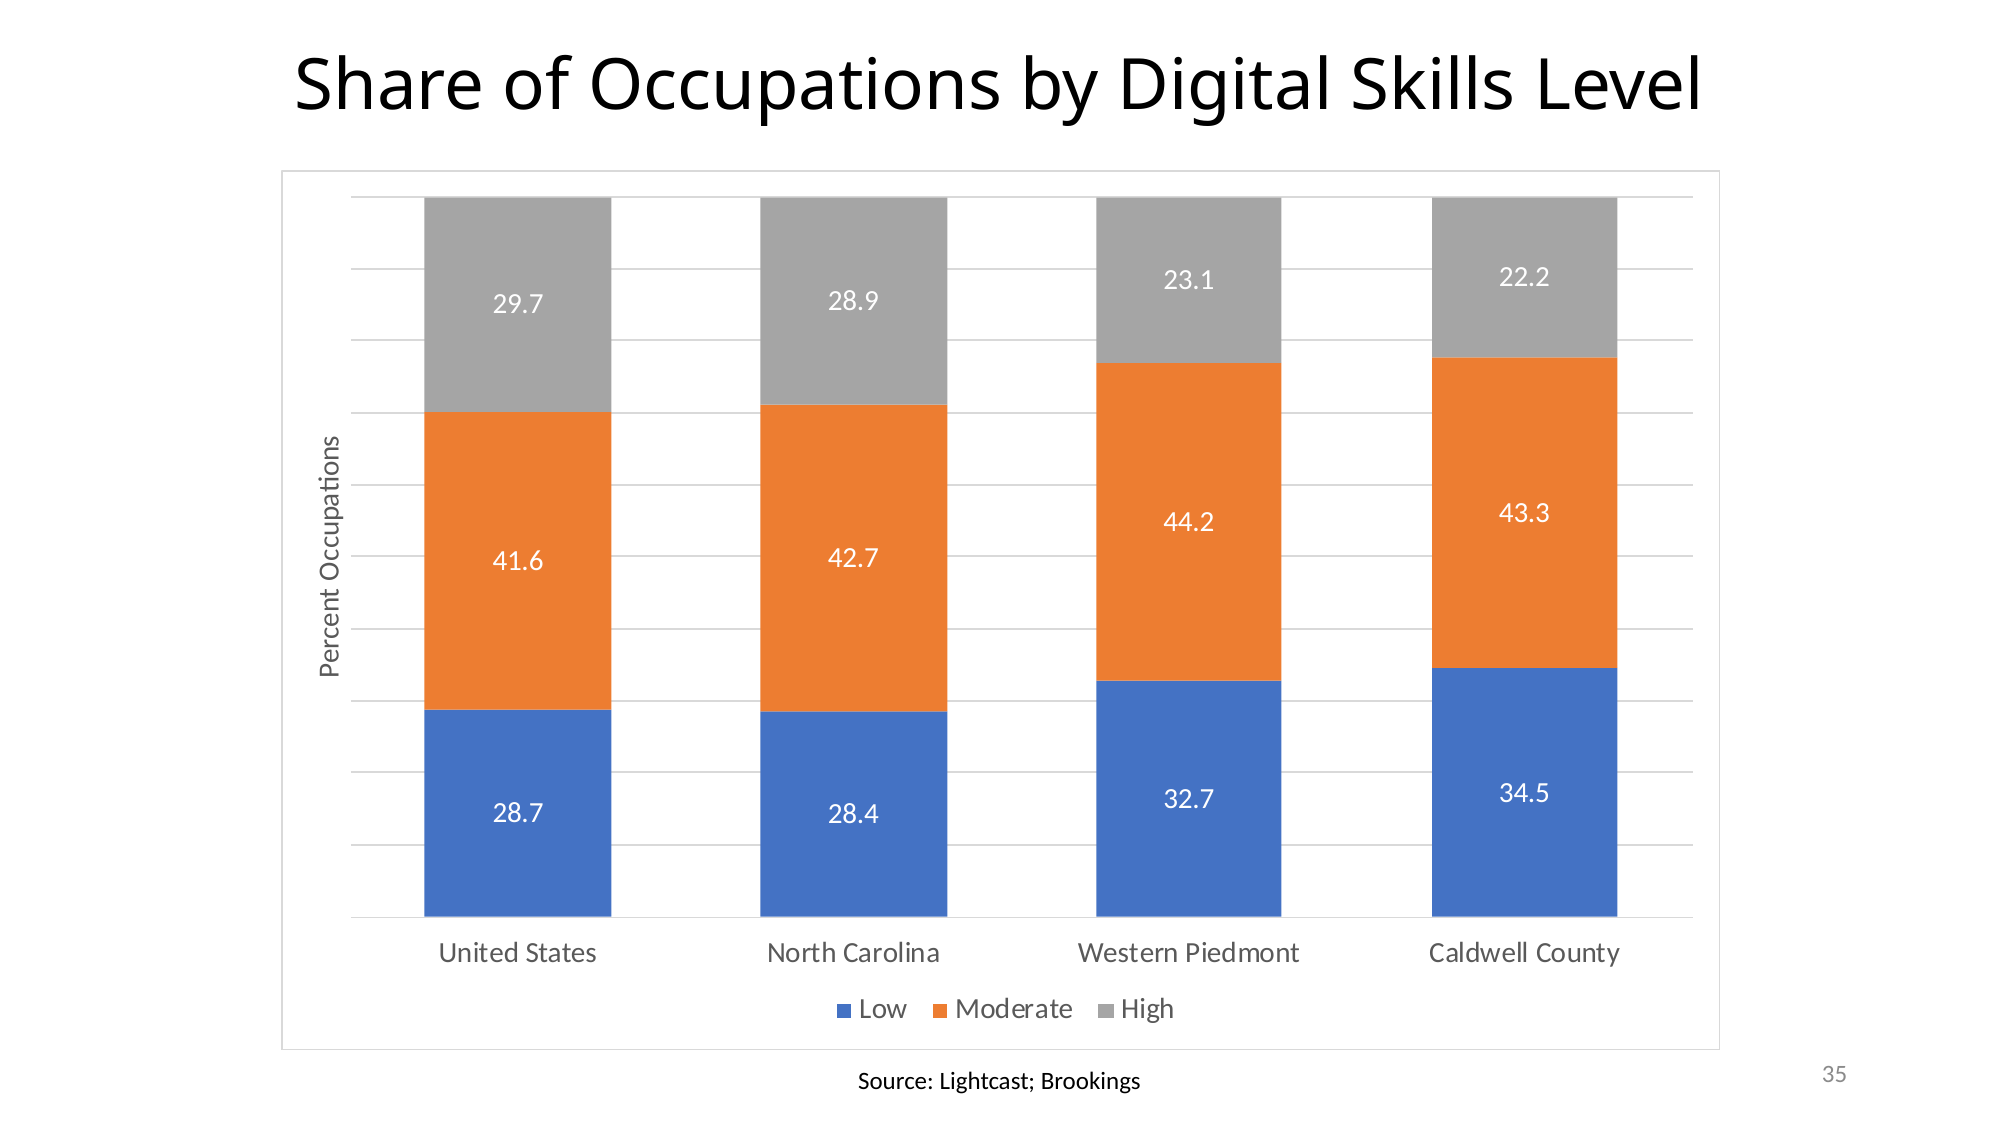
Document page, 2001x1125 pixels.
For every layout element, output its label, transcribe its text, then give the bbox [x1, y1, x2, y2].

title Share of Occupations by Digital Skills Level [24, 5, 1975, 169]
text_box Source: Lightcast; Brookings [843, 1057, 1157, 1102]
slide_number 35 [1412, 1042, 1863, 1103]
picture [279, 169, 1720, 1050]
